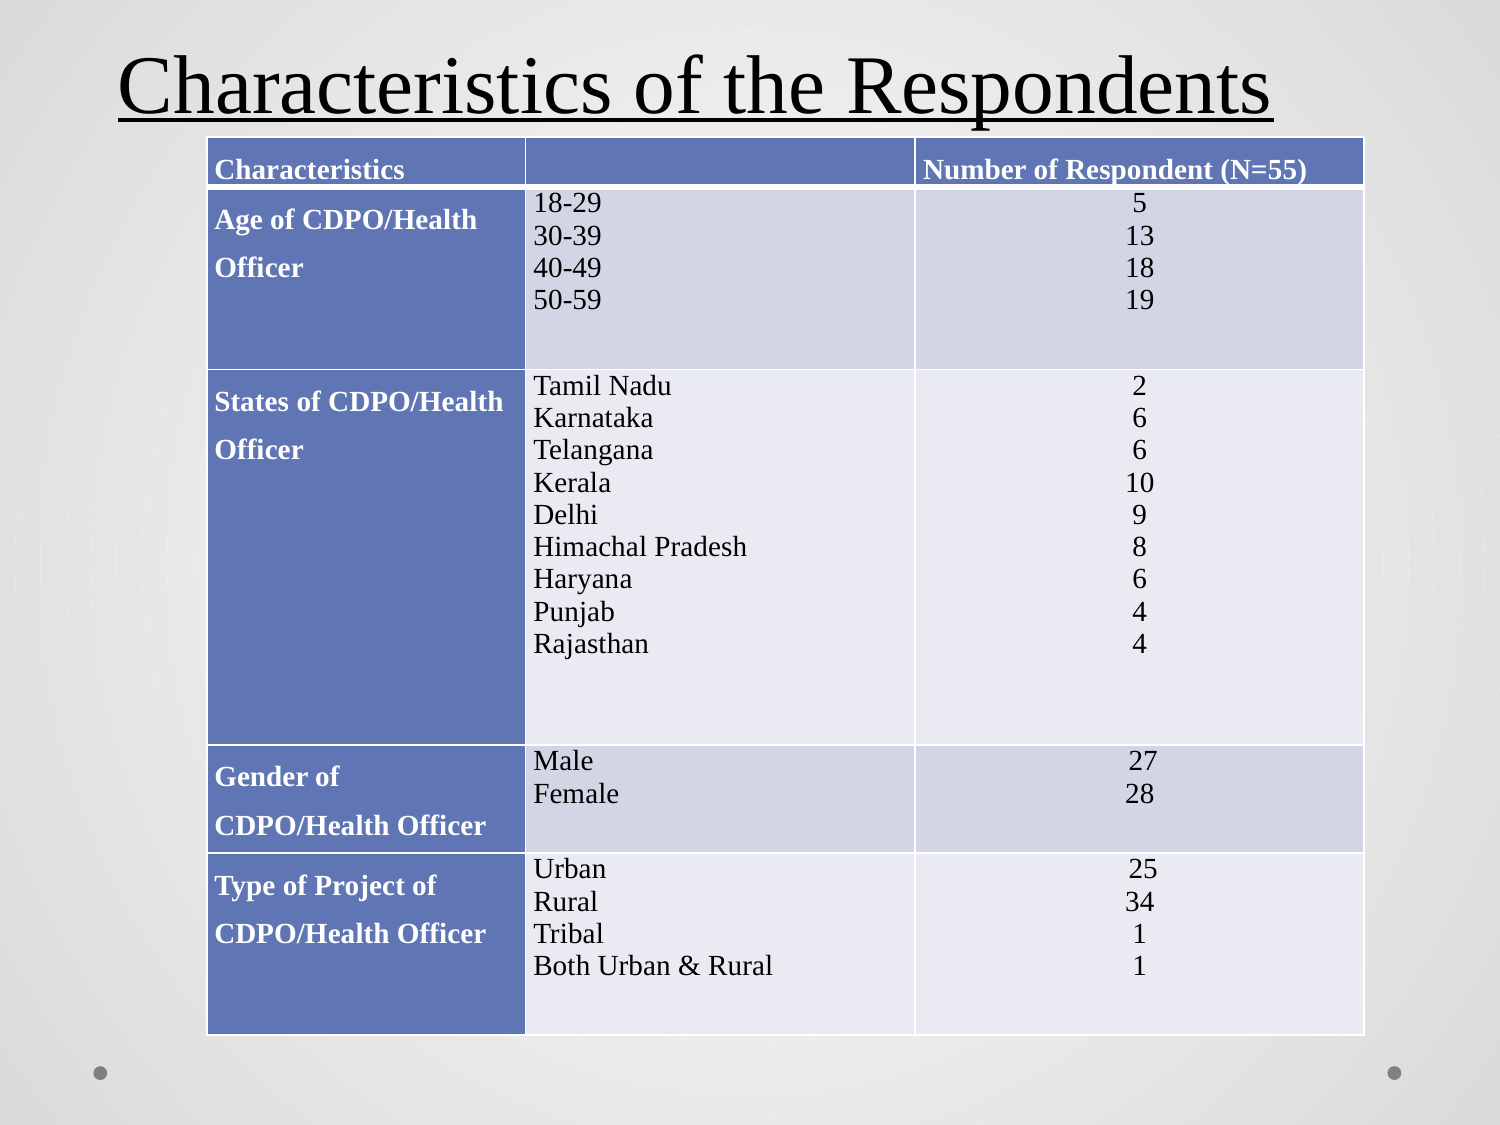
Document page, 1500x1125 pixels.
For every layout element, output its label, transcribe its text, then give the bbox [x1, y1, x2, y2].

table_cell 25 34 1 1 [916, 854, 1363, 1034]
table_header Characteristics [208, 138, 525, 184]
table_cell 18-29 30-39 40-49 50-59 [526, 190, 914, 369]
table_cell States of CDPO/Health Officer [208, 370, 525, 744]
table_cell Urban Rural Tribal Both Urban & Rural [526, 854, 914, 1034]
table_cell 5 13 18 19 [916, 190, 1363, 369]
table_cell Age of CDPO/Health Officer [208, 190, 525, 369]
table_header Number of Respondent (N=55) [916, 138, 1363, 184]
table_cell Type of Project of CDPO/Health Officer [208, 854, 525, 1034]
table_cell Male Female [526, 746, 914, 852]
table_cell 2 6 6 10 9 8 6 4 4 [916, 370, 1363, 744]
title Characteristics of the Respondents [75, 0, 1317, 138]
table_cell 27 28 [916, 746, 1363, 852]
table_cell Gender of CDPO/Health Officer [208, 746, 525, 852]
table_header [526, 138, 914, 184]
table_cell Tamil Nadu Karnataka Telangana Kerala Delhi Himachal Pradesh Haryana Punjab Rajasthan [526, 370, 914, 744]
